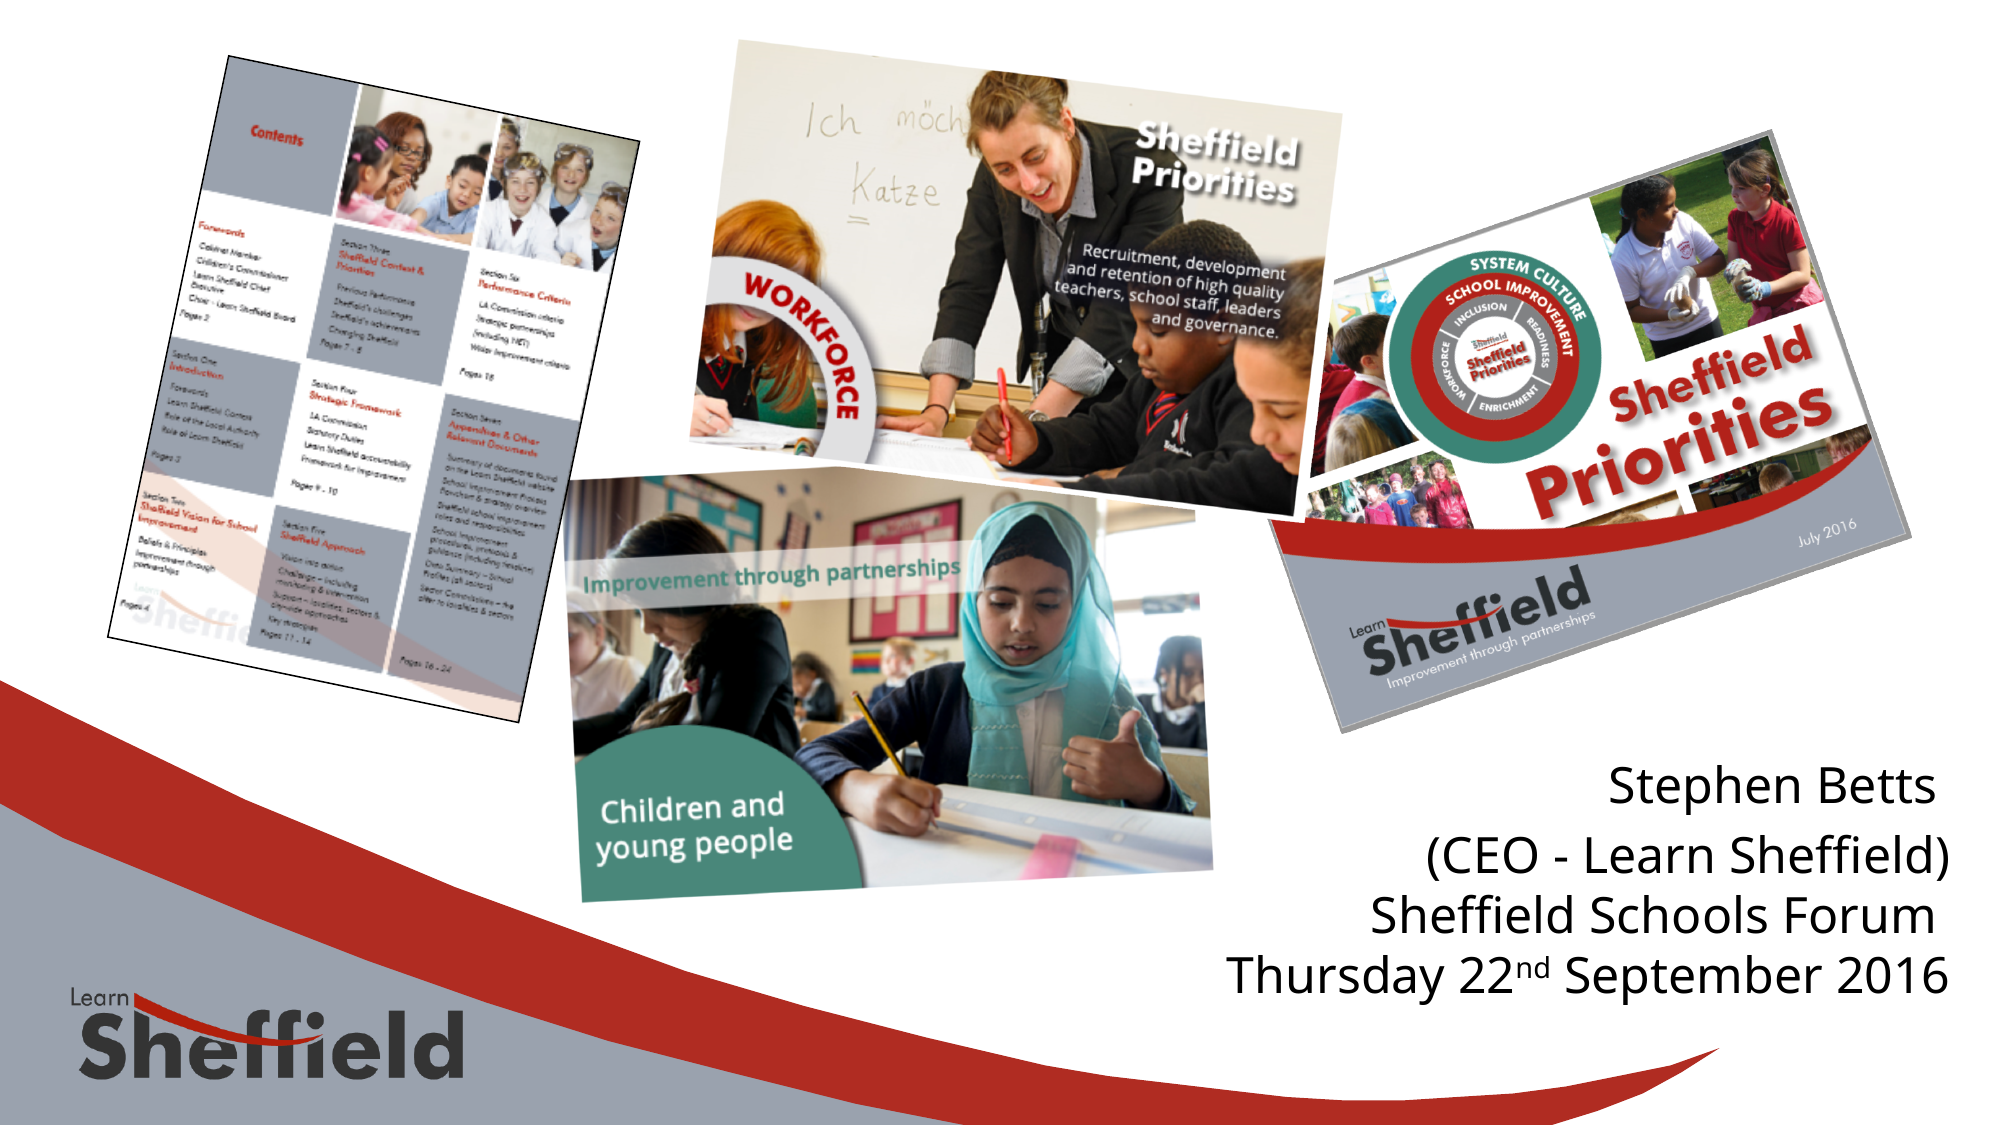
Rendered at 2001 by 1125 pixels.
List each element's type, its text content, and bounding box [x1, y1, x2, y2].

picture [109, 33, 1912, 912]
picture [68, 983, 467, 1082]
list Stephen Betts (CEO - Learn Sheffield) Sheffield Schools Forum Thursday 22nd September 2016 [1173, 745, 1966, 1056]
